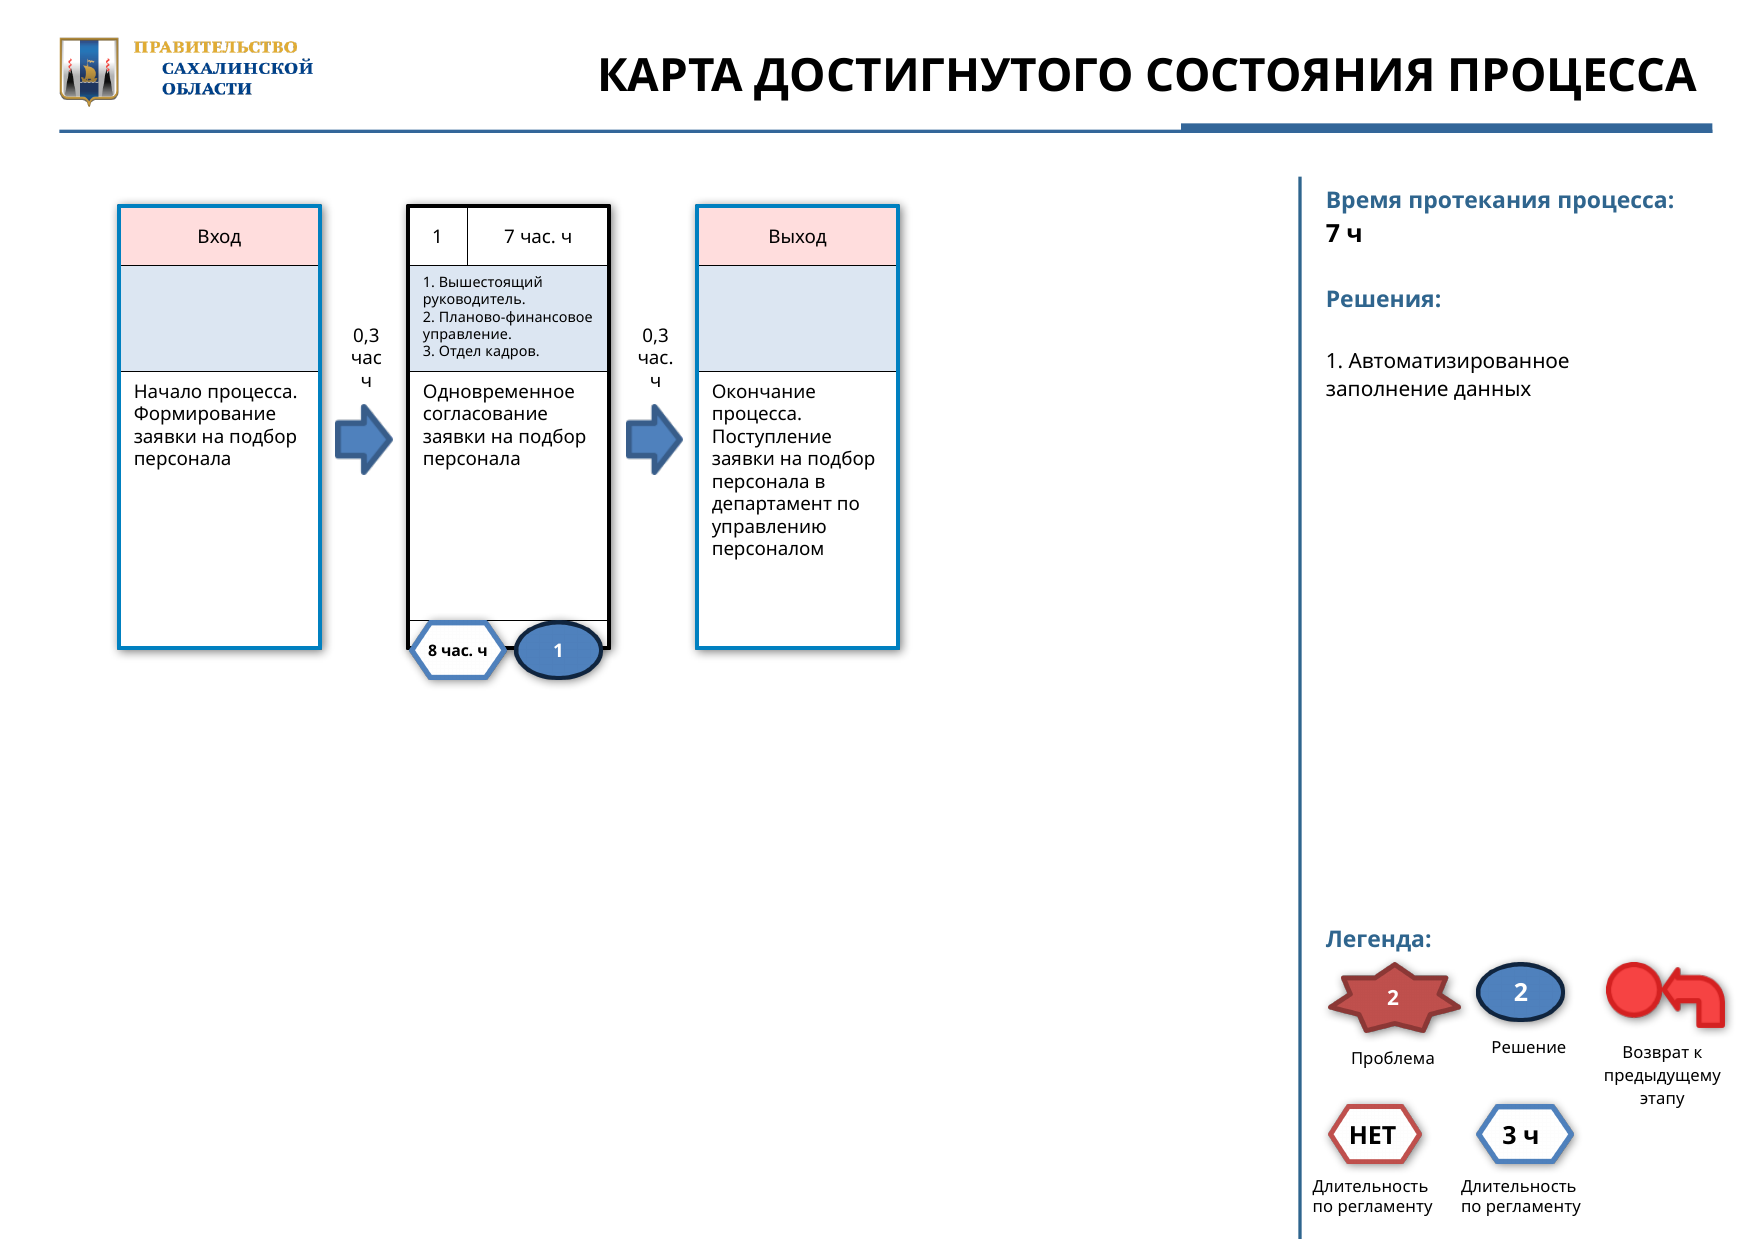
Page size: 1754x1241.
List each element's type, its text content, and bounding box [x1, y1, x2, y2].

text_box Длительность по регламенту [1476, 1168, 1566, 1229]
text_box Легенда: [1310, 915, 1713, 1182]
text_box 0,3 час ч [331, 315, 402, 399]
picture [1476, 962, 1565, 1023]
picture [626, 404, 684, 476]
text_box Время протекания процесса: 7 ч Решения: 1. Автоматизированное заполнение данных [1310, 176, 1713, 886]
text_box [1181, 123, 1713, 133]
text_box [407, 206, 610, 624]
text_box [59, 129, 1181, 133]
picture [59, 35, 313, 107]
picture [514, 620, 603, 680]
picture [409, 620, 507, 680]
text_box Возврат к предыдущему этапу [1582, 1032, 1743, 1210]
picture [335, 404, 393, 476]
text_box [1298, 176, 1302, 1239]
text_box [696, 206, 899, 649]
text_box Длительность по регламенту [1328, 1168, 1418, 1229]
text_box 0,3 час. ч [620, 315, 691, 399]
text_box [118, 206, 321, 649]
text_box КАРТА ДОСТИГНУТОГО СОСТОЯНИЯ ПРОЦЕССА [414, 29, 1713, 113]
picture [1327, 962, 1462, 1034]
text_box Решение [1476, 1028, 1566, 1088]
picture [1605, 962, 1726, 1029]
picture [1476, 1104, 1574, 1165]
text_box Проблема [1328, 1039, 1458, 1110]
picture [1327, 1104, 1423, 1165]
